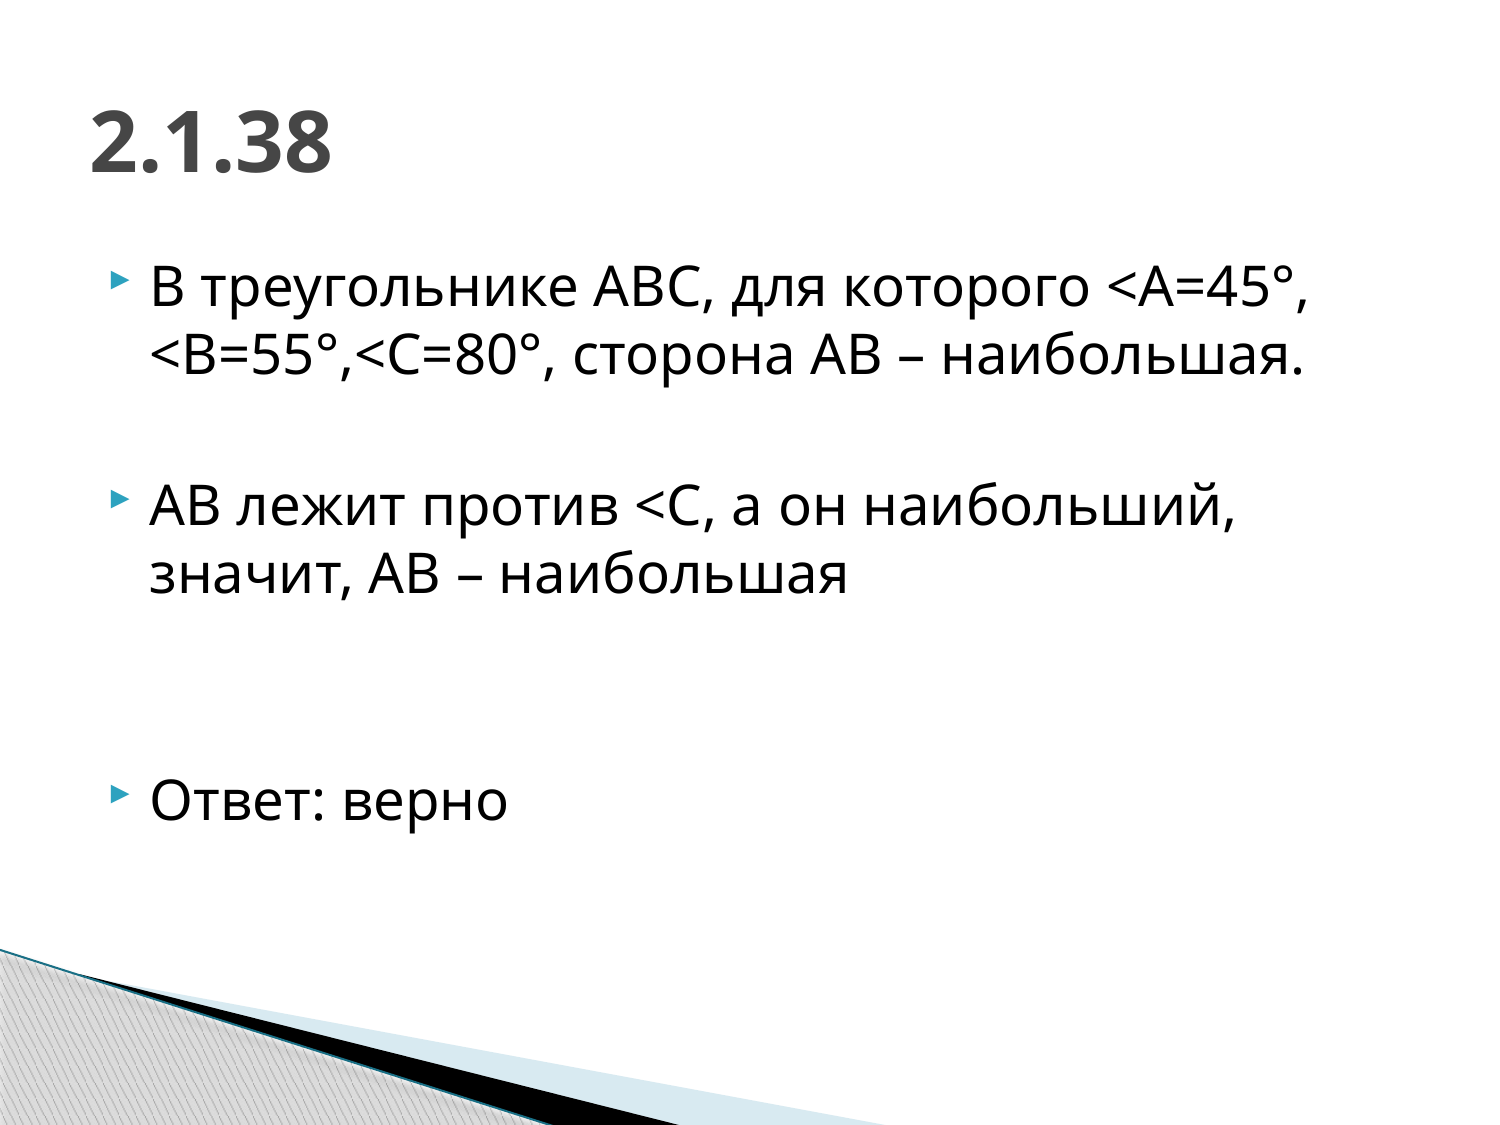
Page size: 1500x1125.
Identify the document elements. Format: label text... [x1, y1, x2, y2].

list В треугольнике АВС, для которого <A=45°, <B=55°,<C=80°, сторона АВ – наибольшая. АВ лежит против <С, а он наибольший, значит, АВ – наибольшая Ответ: верно [75, 243, 1425, 986]
title 2.1.38 [75, 45, 1425, 233]
